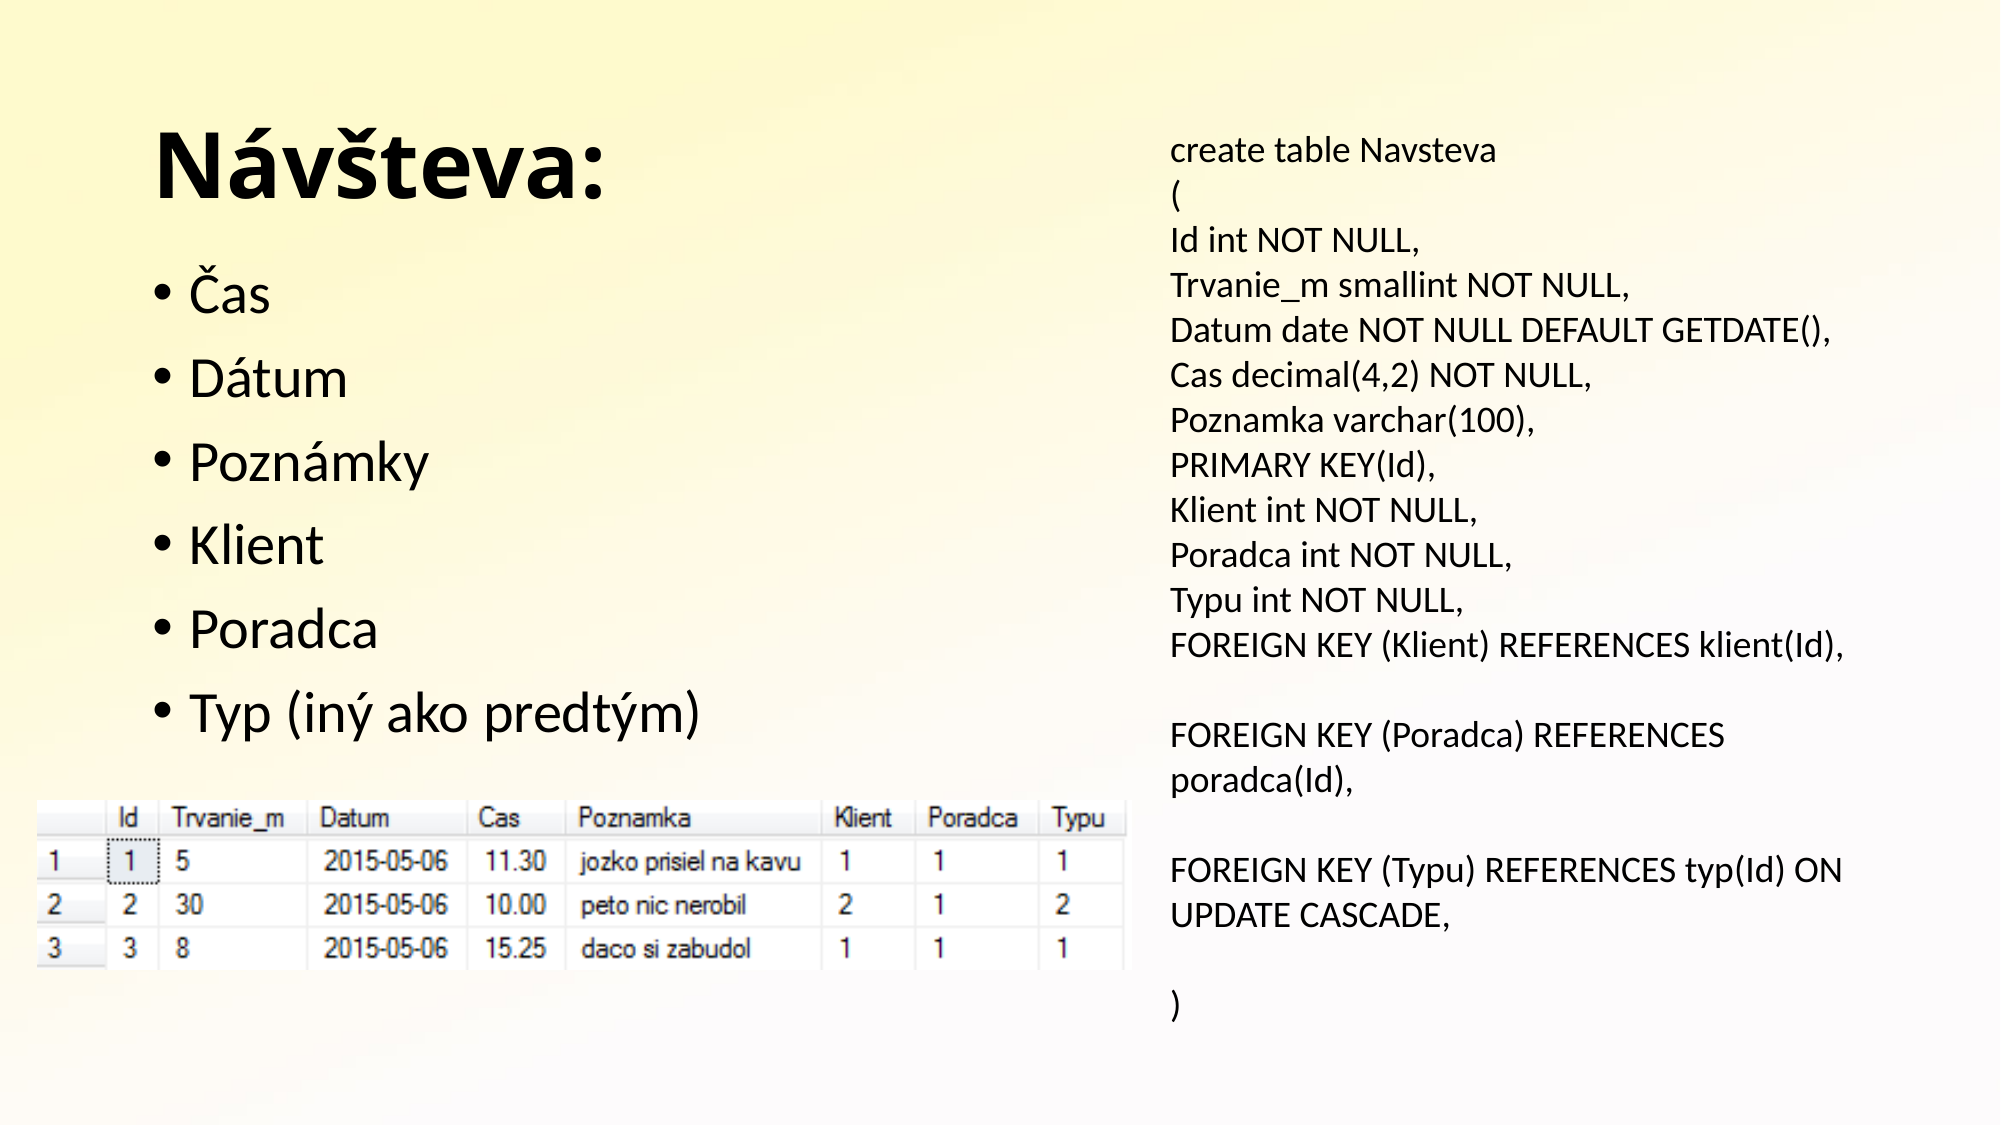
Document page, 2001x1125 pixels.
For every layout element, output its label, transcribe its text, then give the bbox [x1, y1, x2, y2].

title Návšteva: [137, 59, 1863, 255]
text_box create table Navsteva ( Id int NOT NULL, Trvanie_m smallint NOT NULL, Datum date NOT NULL DEFAULT GETDATE(), Cas decimal(4,2) NOT NULL, Poznamka varchar(100), PRIMARY KEY(Id), Klient int NOT NULL, Poradca int NOT NULL, Typu int NOT NULL, FOREIGN KEY (Klient) REFERENCES klient(Id), FOREIGN KEY (Poradca) REFERENCES poradca(Id), FOREIGN KEY (Typu) REFERENCES typ(Id) ON UPDATE CASCADE, ) [1155, 117, 1887, 1033]
list Čas Dátum Poznámky Klient Poradca Typ (iný ako predtým) [137, 255, 1155, 970]
picture [0, 0, 2001, 1125]
